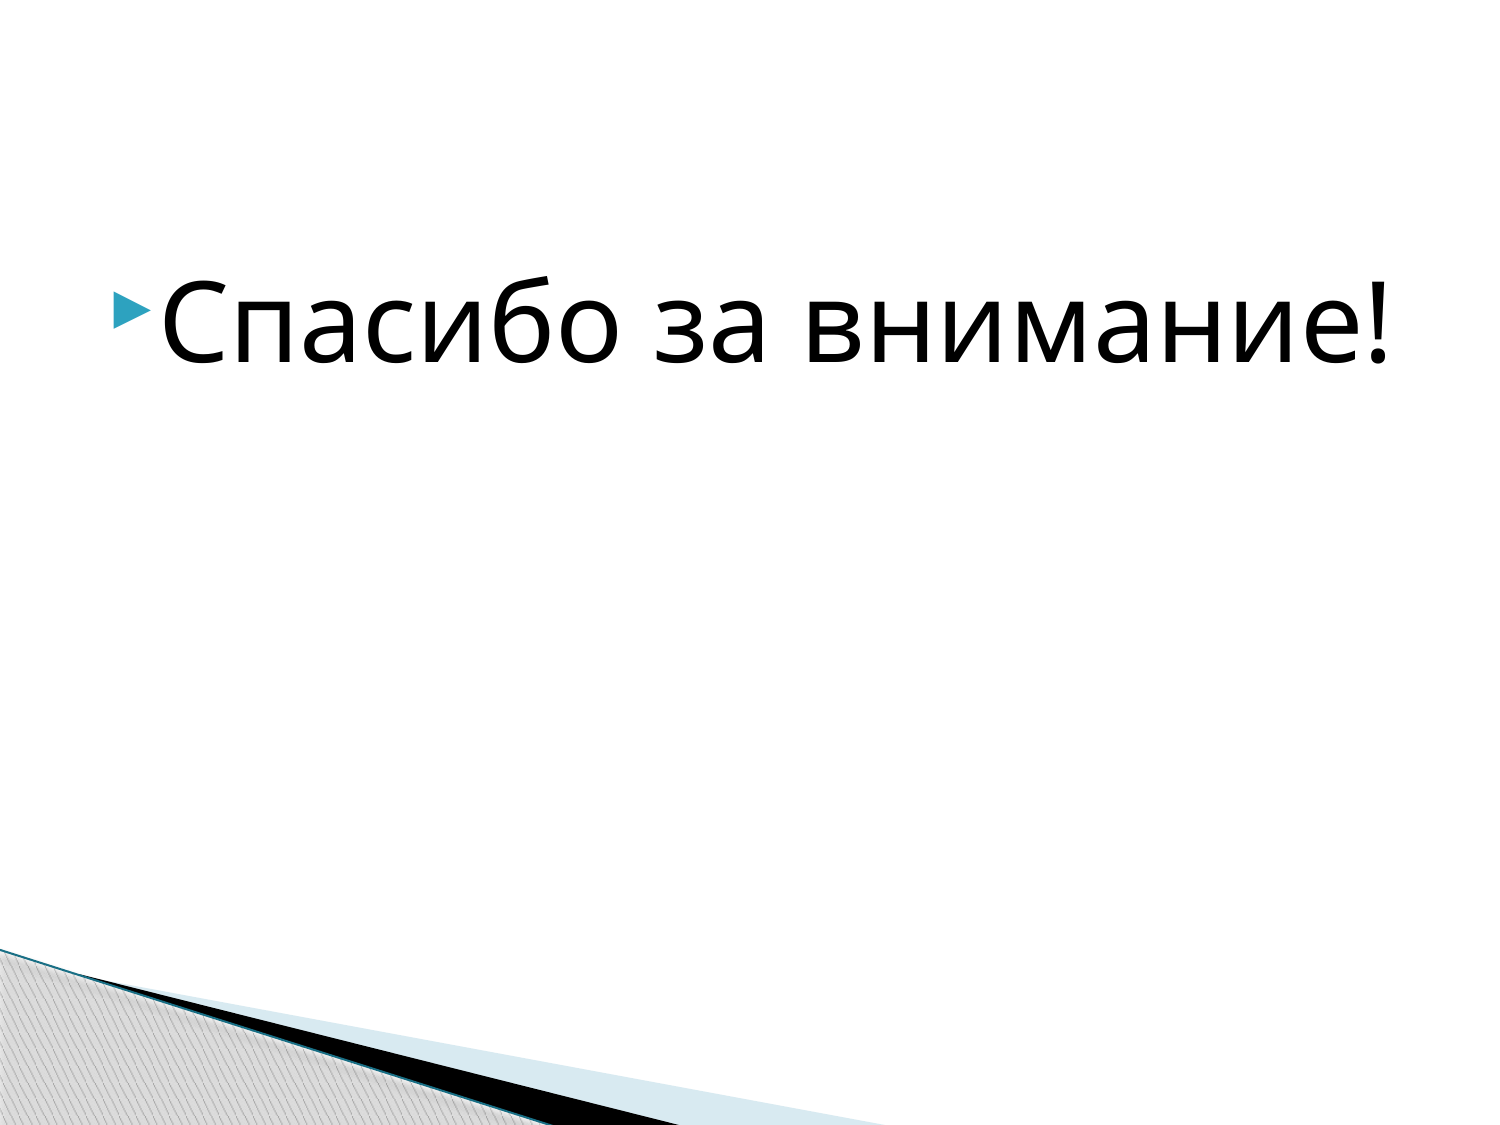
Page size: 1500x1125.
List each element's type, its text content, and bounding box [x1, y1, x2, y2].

list Спасибо за внимание! [75, 243, 1425, 986]
